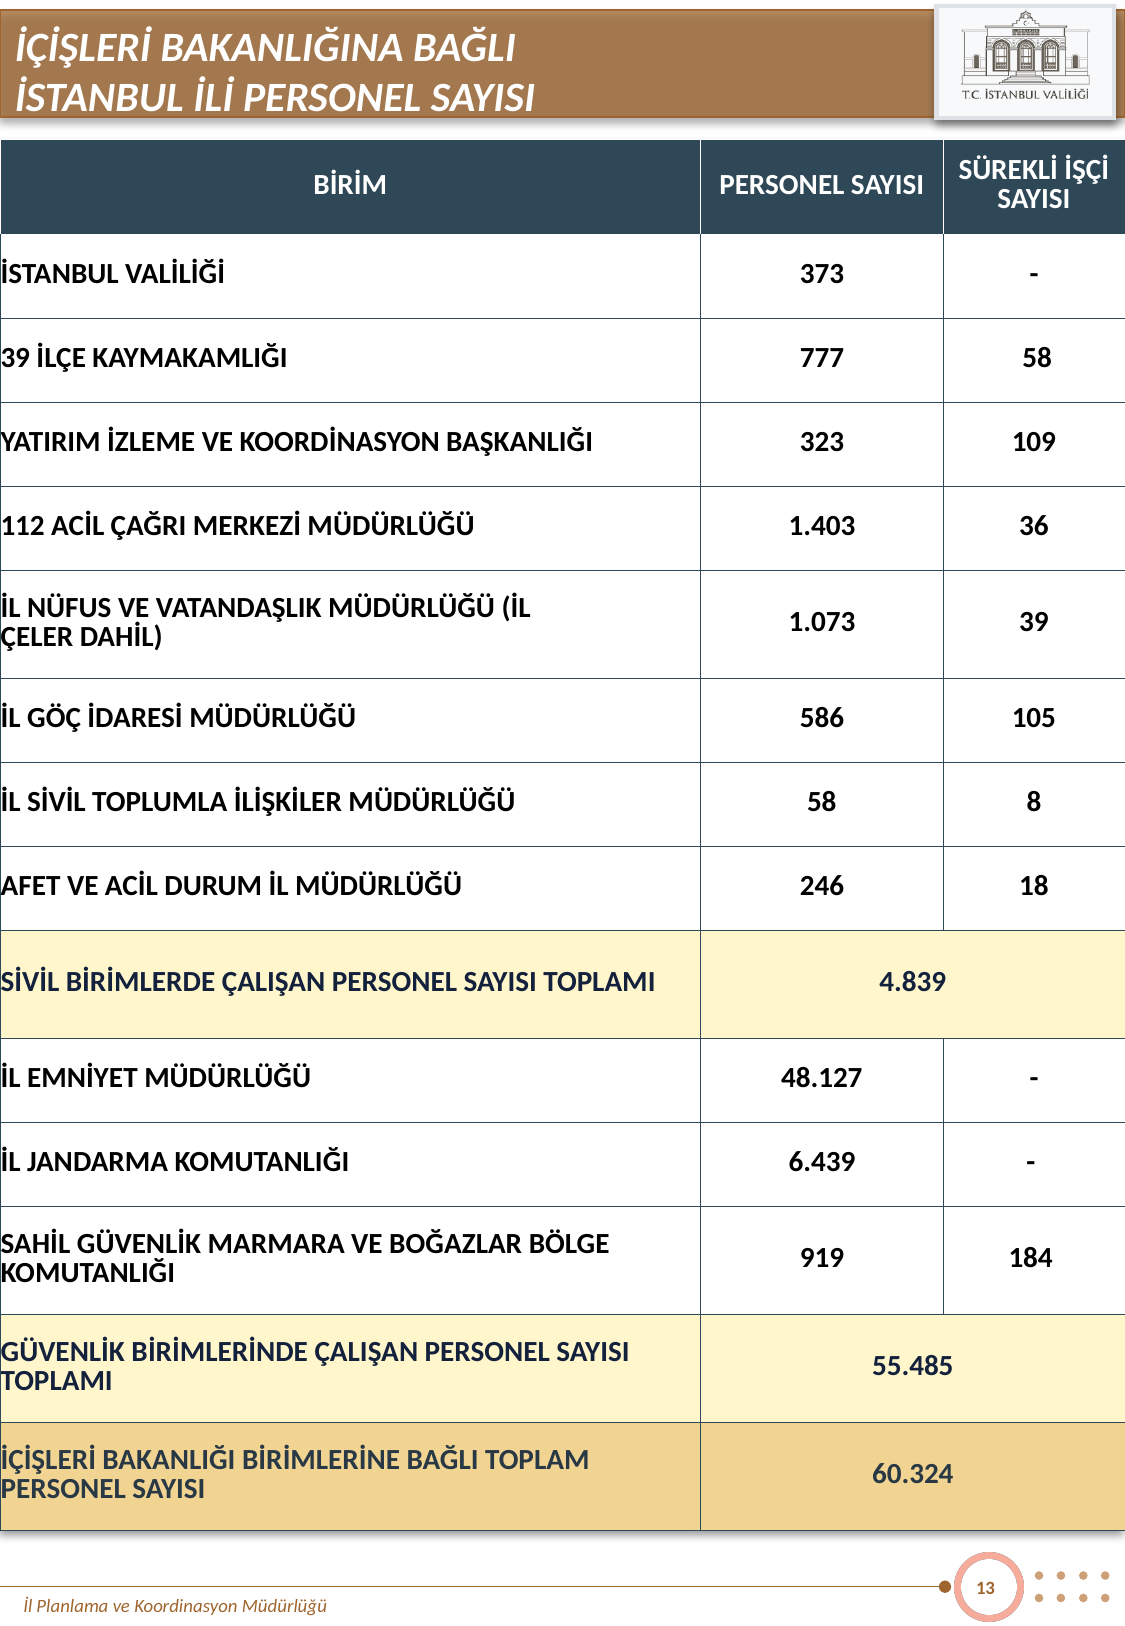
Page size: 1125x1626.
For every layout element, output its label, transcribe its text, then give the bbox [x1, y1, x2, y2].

table_cell 777 [701, 319, 943, 402]
table_cell 55.485 [701, 1315, 1125, 1422]
table_cell 58 [944, 319, 1125, 402]
table_cell 39 [944, 571, 1125, 678]
table_cell 58 [701, 763, 943, 846]
table_cell YATIRIM İZLEME VE KOORDİNASYON BAŞKANLIĞI [1, 403, 700, 486]
table_cell İL GÖÇ İDARESİ MÜDÜRLÜĞÜ [1, 679, 700, 762]
table_cell 373 [701, 235, 943, 318]
table_cell 323 [701, 403, 943, 486]
table_cell 184 [944, 1207, 1125, 1314]
table_cell - [944, 235, 1125, 318]
table_cell 246 [701, 847, 943, 930]
table_cell 18 [944, 847, 1125, 930]
table_cell İSTANBUL VALİLİĞİ [1, 235, 700, 318]
table_cell 8 [944, 763, 1125, 846]
table_cell 1.073 [701, 571, 943, 678]
table_cell 1.403 [701, 487, 943, 570]
table_cell 586 [701, 679, 943, 762]
table_cell 48.127 [701, 1039, 943, 1122]
table_cell İL EMNİYET MÜDÜRLÜĞÜ [1, 1039, 700, 1122]
table_cell 109 [944, 403, 1125, 486]
table_cell 39 İLÇE KAYMAKAMLIĞI [1, 319, 700, 402]
table_header BİRİM [1, 140, 700, 234]
table_header PERSONEL SAYISI [701, 140, 943, 234]
table_cell İL NÜFUS VE VATANDAŞLIK MÜDÜRLÜĞÜ (İL ÇELER DAHİL) [1, 571, 700, 678]
text_box İÇİŞLERİ BAKANLIĞINA BAĞLI İSTANBUL İLİ PERSONEL SAYISI [0, 12, 1125, 128]
table_cell İL SİVİL TOPLUMLA İLİŞKİLER MÜDÜRLÜĞÜ [1, 763, 700, 846]
table_cell SAHİL GÜVENLİK MARMARA VE BOĞAZLAR BÖLGE KOMUTANLIĞI [1, 1207, 700, 1314]
table_cell - [944, 1123, 1125, 1206]
table_cell İL JANDARMA KOMUTANLIĞI [1, 1123, 700, 1206]
table_header SÜREKLİ İŞÇİ SAYISI [944, 140, 1125, 234]
table_cell 60.324 [701, 1423, 1125, 1530]
table_cell SİVİL BİRİMLERDE ÇALIŞAN PERSONEL SAYISI TOPLAMI [1, 931, 700, 1038]
table_cell İÇİŞLERİ BAKANLIĞI BİRİMLERİNE BAĞLI TOPLAM PERSONEL SAYISI [1, 1423, 700, 1530]
table_cell - [944, 1039, 1125, 1122]
table_cell GÜVENLİK BİRİMLERİNDE ÇALIŞAN PERSONEL SAYISI TOPLAMI [1, 1315, 700, 1422]
table_cell AFET VE ACİL DURUM İL MÜDÜRLÜĞÜ [1, 847, 700, 930]
slide_number 13 [961, 1555, 1037, 1618]
table_cell 919 [701, 1207, 943, 1314]
table_cell 36 [944, 487, 1125, 570]
table_cell 112 ACİL ÇAĞRI MERKEZİ MÜDÜRLÜĞÜ [1, 487, 700, 570]
table_cell 105 [944, 679, 1125, 762]
picture [954, 1552, 1024, 1622]
table_cell 6.439 [701, 1123, 943, 1206]
table_cell 4.839 [701, 931, 1125, 1038]
